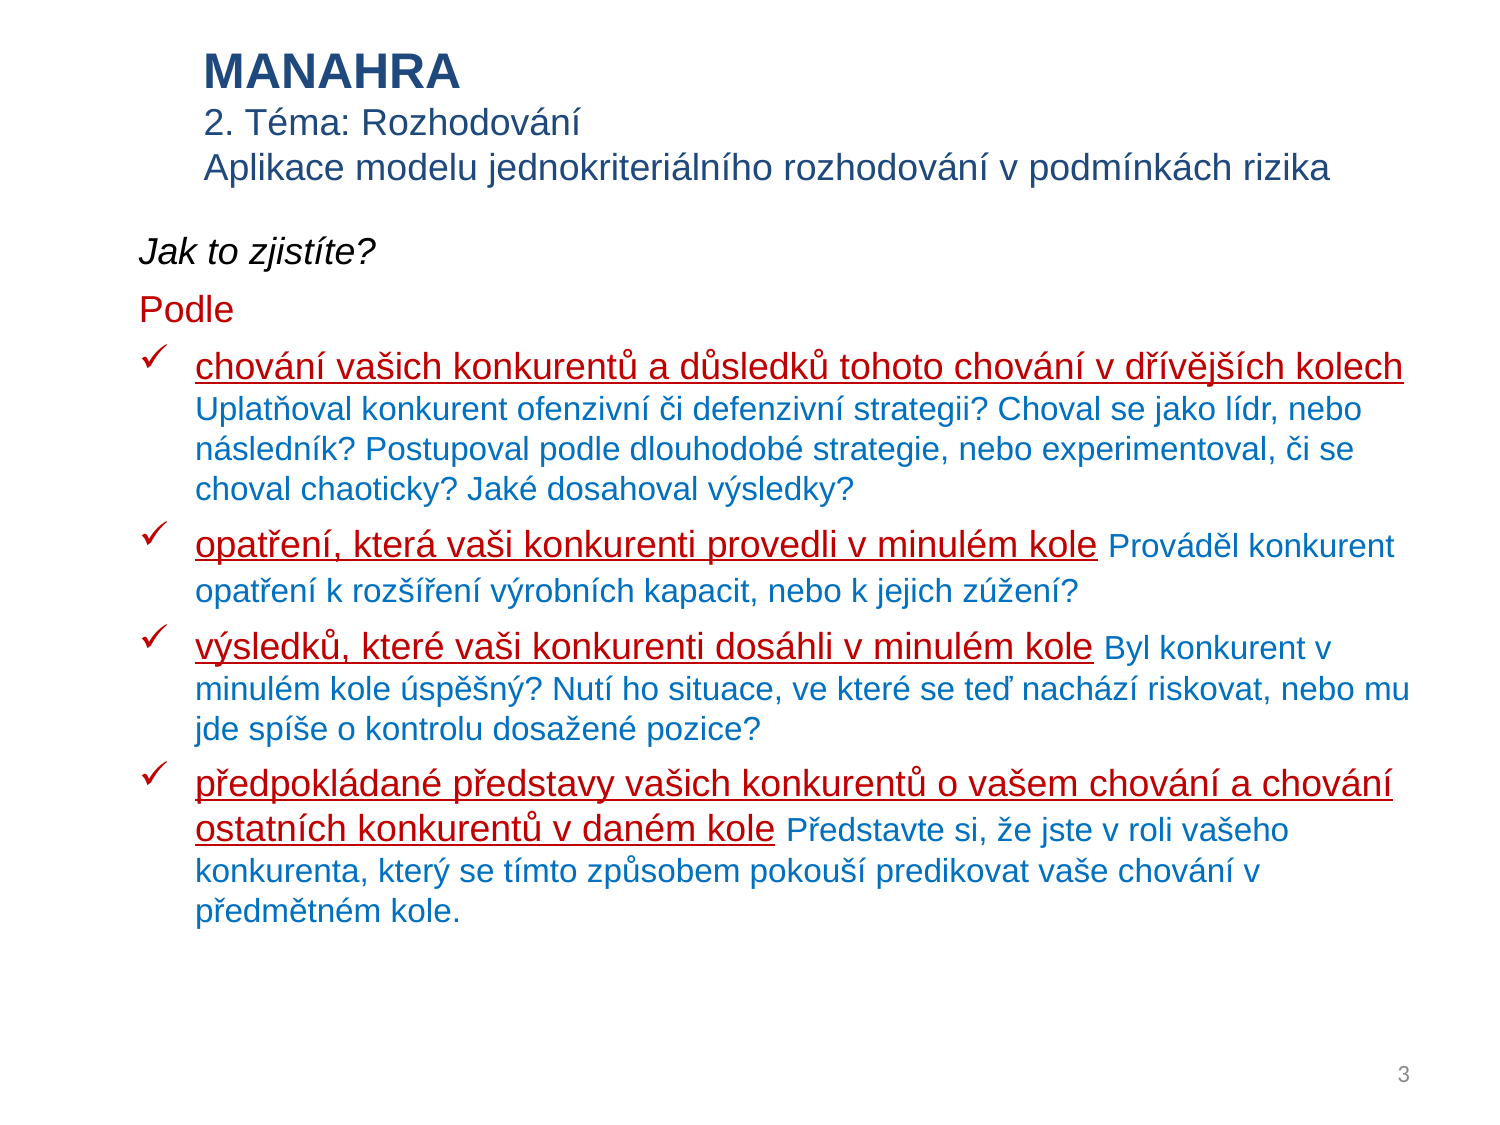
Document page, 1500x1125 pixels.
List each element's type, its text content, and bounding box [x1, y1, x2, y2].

slide_number 3 [1074, 1042, 1425, 1103]
text_box Jak to zjistíte? Podle chování vašich konkurentů a důsledků tohoto chování v dřívějších kolech Uplatňoval konkurent ofenzivní či defenzivní strategii? Choval se jako lídr, nebo následník? Postupoval podle dlouhodobé strategie, nebo experimentoval, či se choval chaoticky? Jaké dosahoval výsledky? opatření, která vaši konkurenti provedli v minulém kole Prováděl konkurent opatření k rozšíření výrobních kapacit, nebo k jejich zúžení? výsledků, které vaši konkurenti dosáhli v minulém kole Byl konkurent v minulém kole úspěšný? Nutí ho situace, ve které se teď nachází riskovat, nebo mu jde spíše o kontrolu dosažené pozice? předpokládané představy vašich konkurentů o vašem chování a chování ostatních konkurentů v daném kole Představte si, že jste v roli vašeho konkurenta, který se tímto způsobem pokouší predikovat vaše chování v předmětném kole. [123, 219, 1435, 1040]
text_box MANAHRA 2. Téma: Rozhodování Aplikace modelu jednokriteriálního rozhodování v podmínkách rizika [188, 30, 1371, 196]
